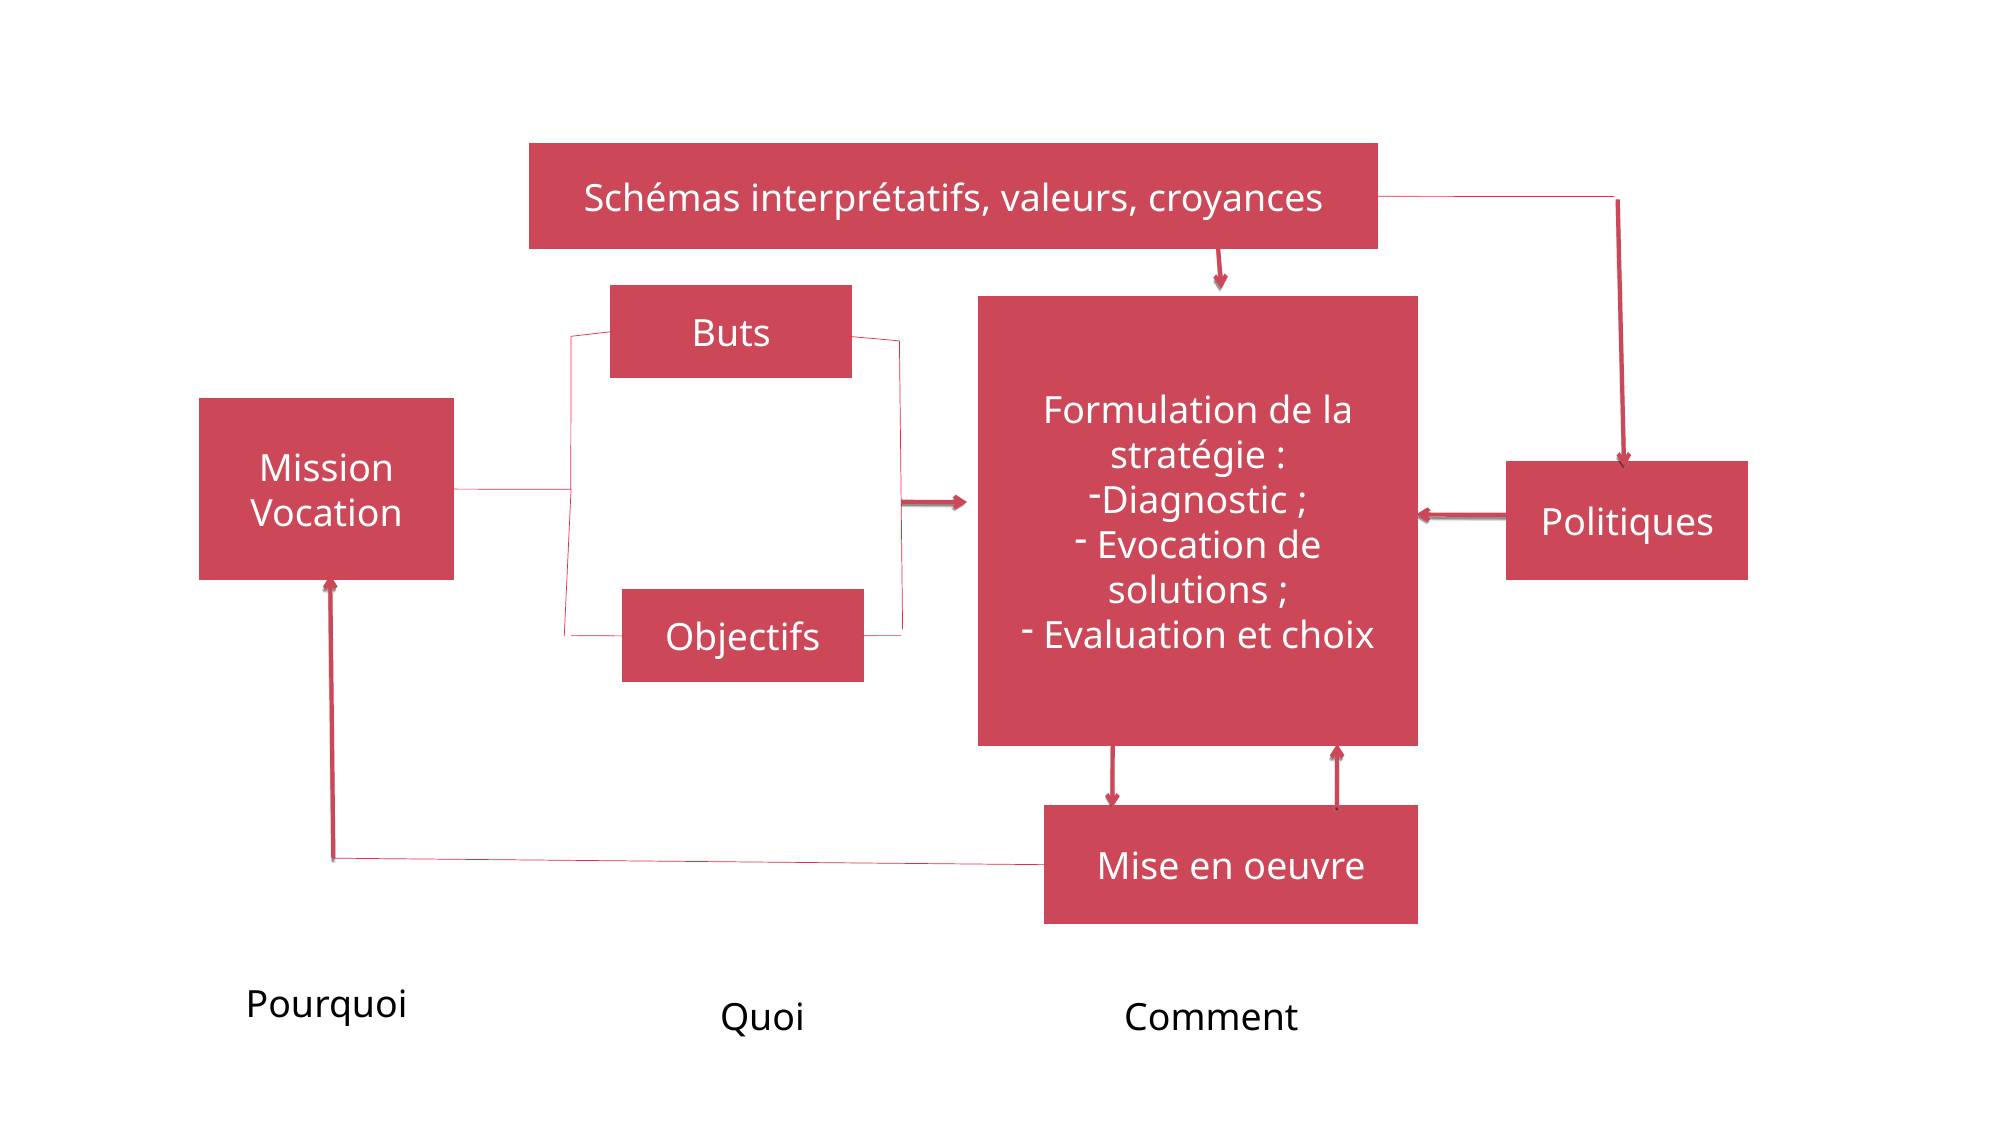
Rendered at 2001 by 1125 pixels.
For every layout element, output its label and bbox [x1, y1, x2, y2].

text_box [188, 145, 1747, 1047]
